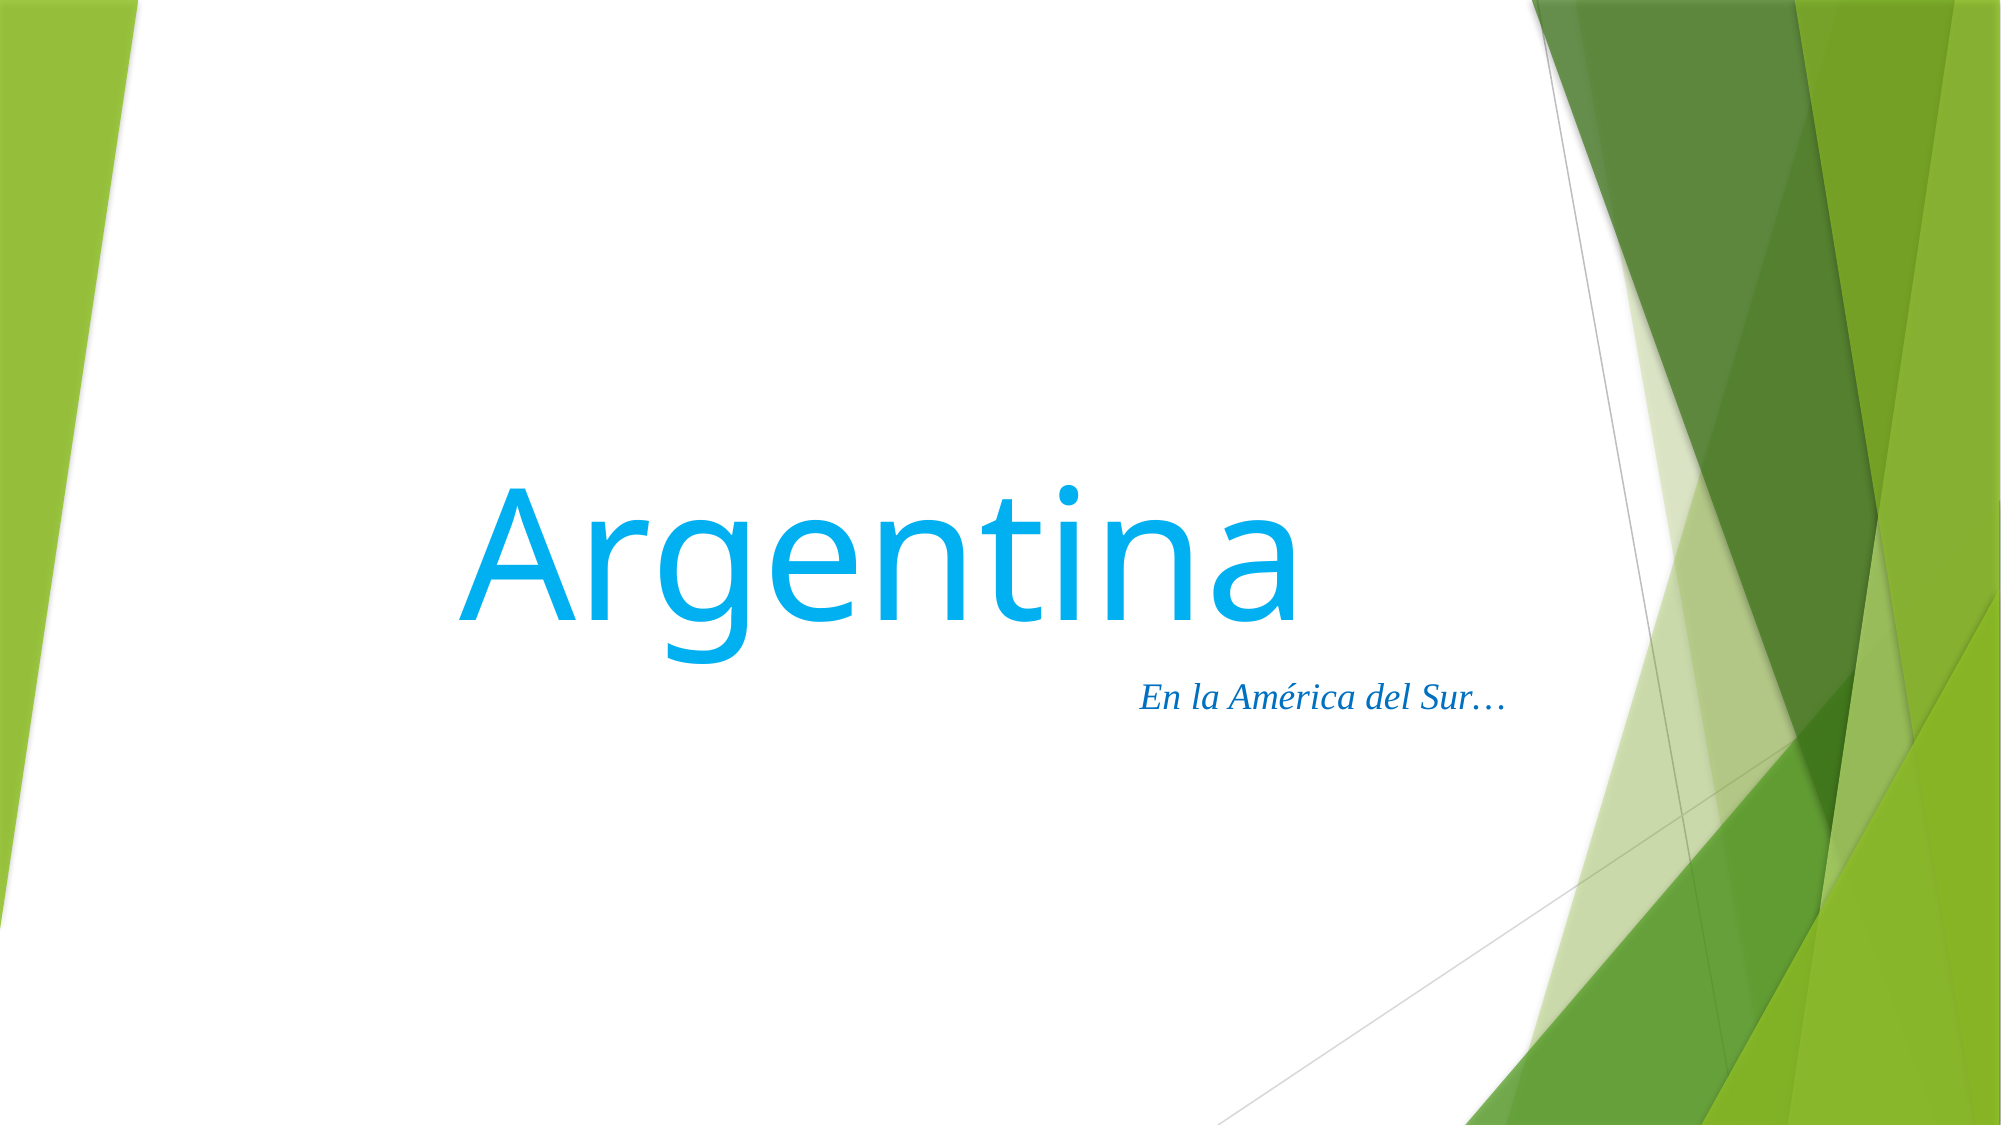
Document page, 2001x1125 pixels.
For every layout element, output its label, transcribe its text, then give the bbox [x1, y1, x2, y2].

title Argentina [247, 394, 1522, 664]
subtitle En la América del Sur… [247, 664, 1522, 845]
